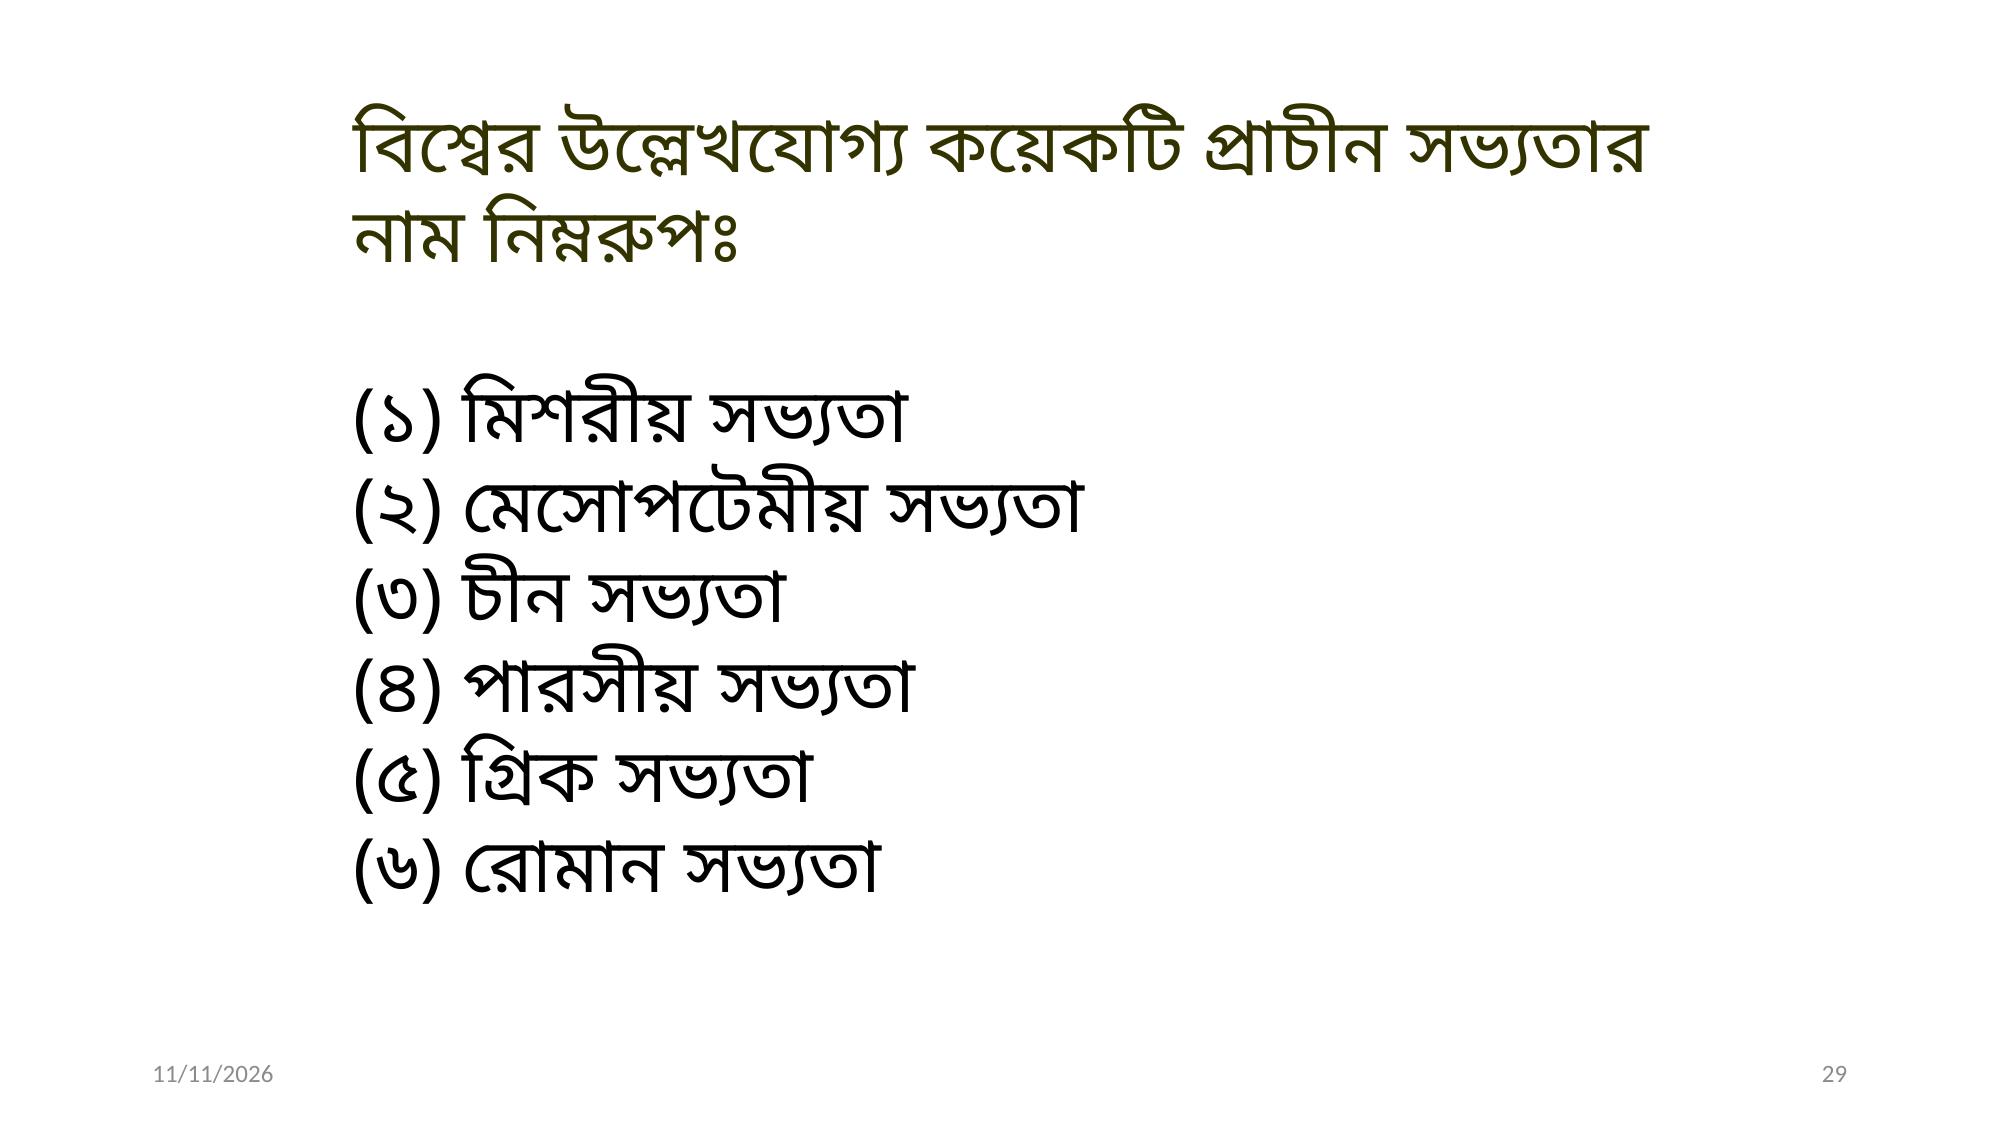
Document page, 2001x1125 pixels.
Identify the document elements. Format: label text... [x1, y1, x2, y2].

text_box বিশ্বের উল্লেখযোগ্য কয়েকটি প্রাচীন সভ্যতার নাম নিম্নরুপঃ (১) মিশরীয় সভ্যতা (২) মেসোপটেমীয় সভ্যতা (৩) চীন সভ্যতা (৪) পারসীয় সভ্যতা (৫) গ্রিক সভ্যতা (৬) রোমান সভ্যতা [338, 89, 1697, 915]
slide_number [137, 1042, 588, 1103]
slide_number 29 [1412, 1042, 1863, 1103]
